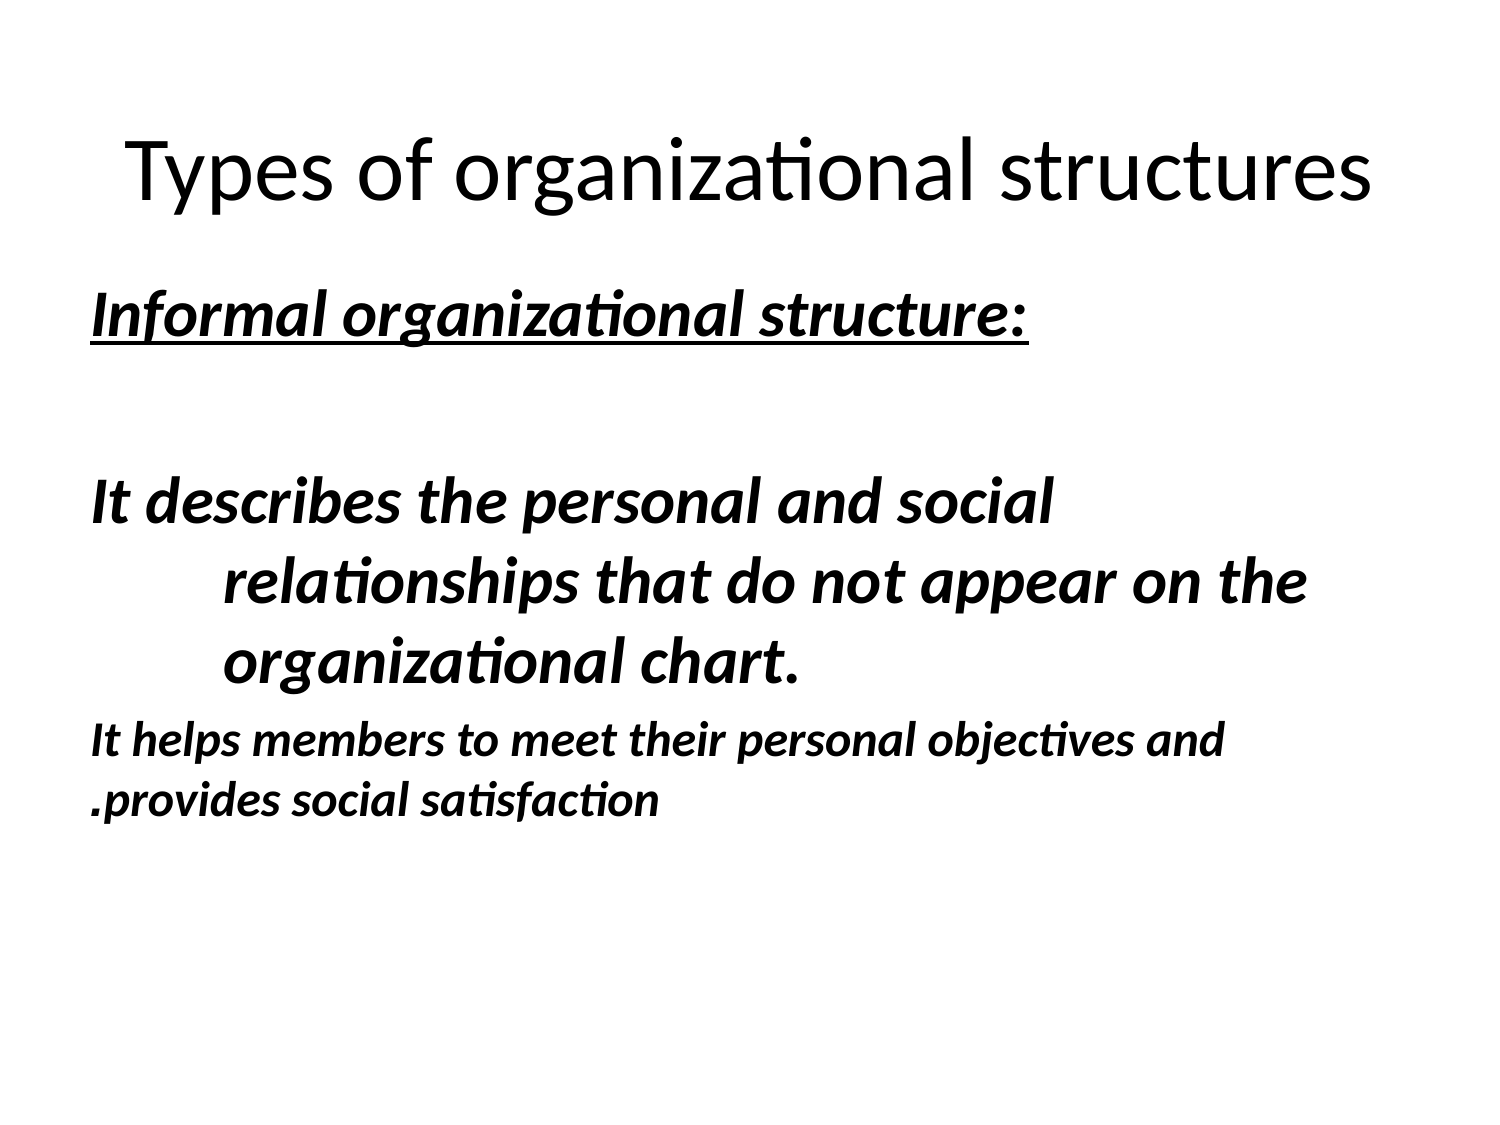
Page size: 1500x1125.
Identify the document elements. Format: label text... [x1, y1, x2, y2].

title Types of organizational structures [74, 49, 1426, 262]
list Informal organizational structure: It describes the personal and social relationships that do not appear on the organizational chart. It helps members to meet their personal objectives and provides social satisfaction. [74, 262, 1426, 1006]
